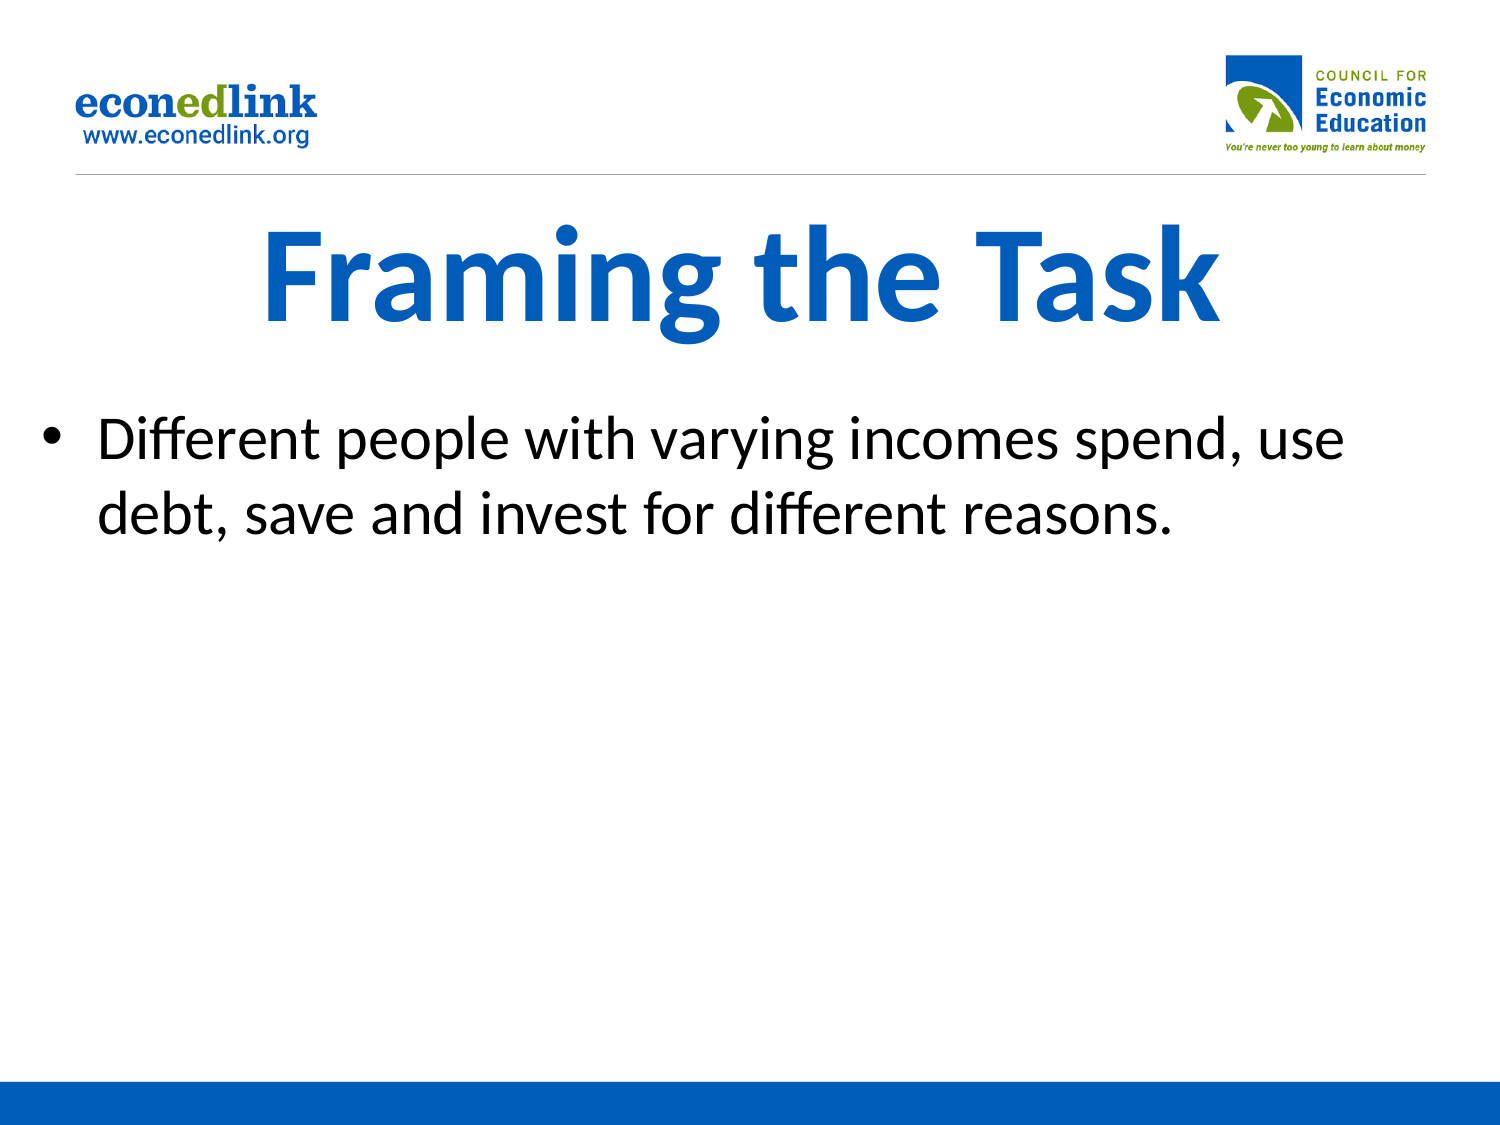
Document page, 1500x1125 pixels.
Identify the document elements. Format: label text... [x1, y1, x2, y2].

title Framing the Task [67, 185, 1418, 373]
list Different people with varying incomes spend, use debt, save and invest for different reasons. [26, 389, 1484, 1010]
picture [0, 0, 1500, 1125]
